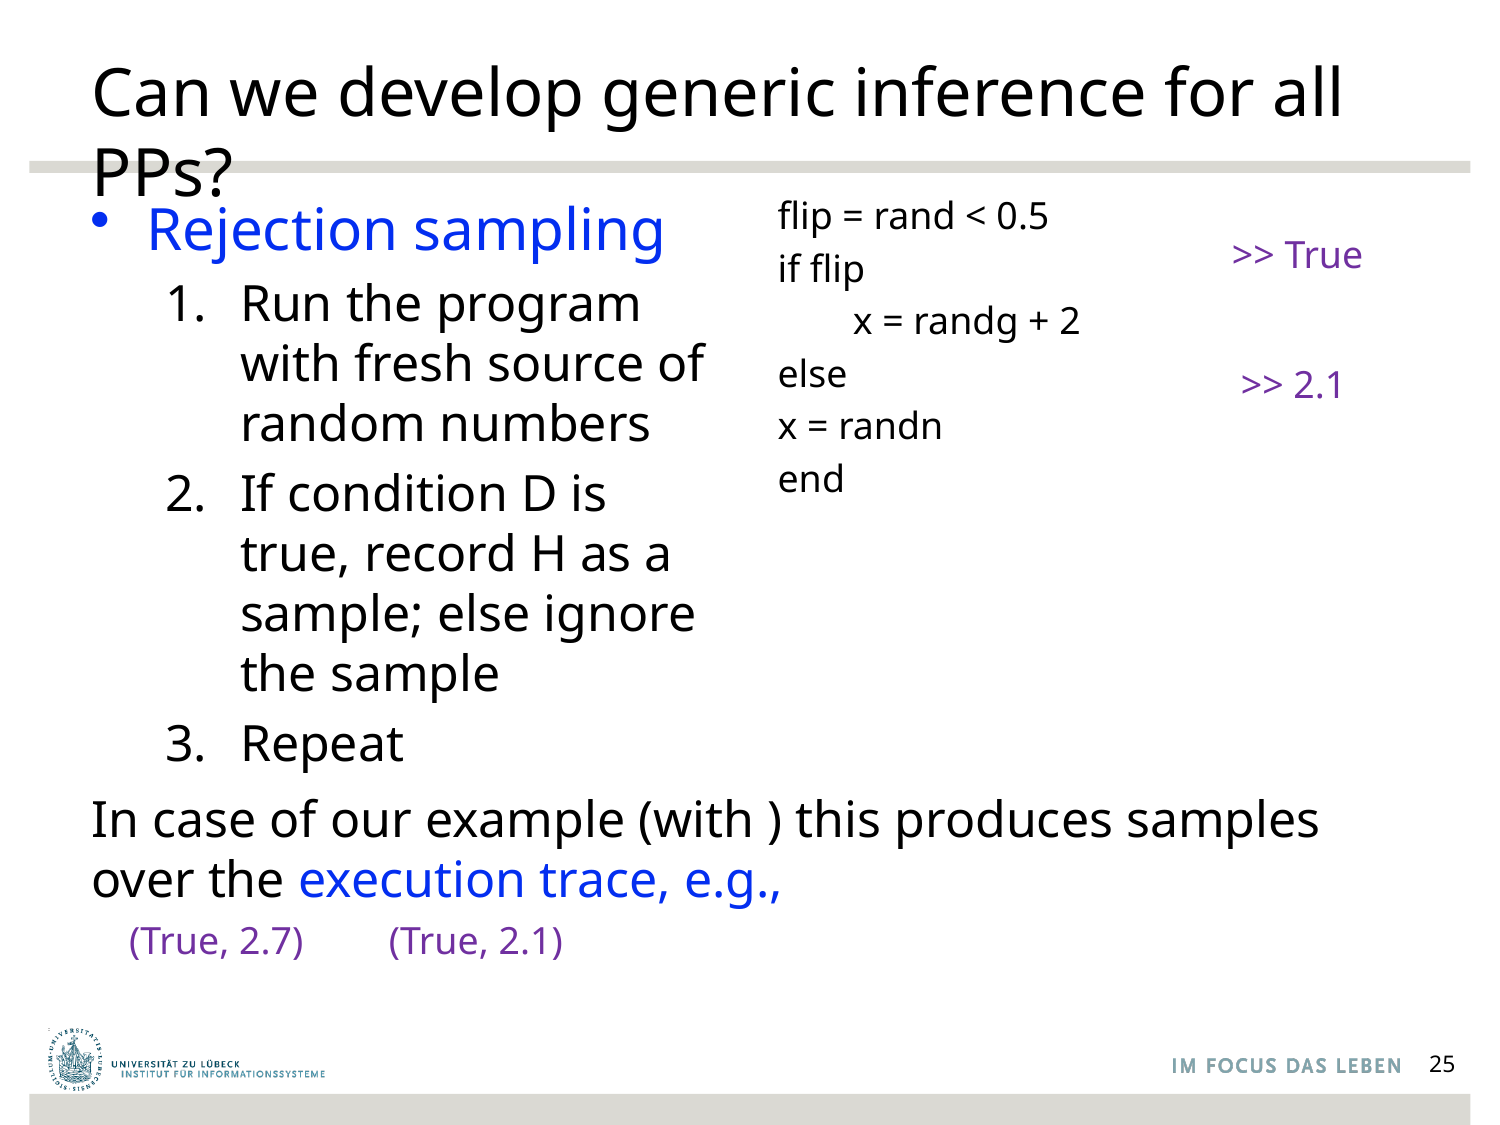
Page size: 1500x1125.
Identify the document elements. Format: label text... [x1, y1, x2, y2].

list flip = rand < 0.5 if flip x = randg + 2 else x = randn end [762, 184, 1425, 716]
picture [1173, 1058, 1305, 1073]
text_box (True, 2.7) [114, 910, 319, 970]
text_box >> 2.1 [1226, 354, 1362, 414]
text_box (True, 2.1) [374, 910, 579, 970]
list Rejection sampling Run the program with fresh source of random numbers If condition D is true, record H as a sample; else ignore the sample Repeat [75, 184, 738, 740]
title Can we develop generic inference for all PPs? [76, 42, 1427, 126]
text_box >> True [1217, 223, 1379, 284]
slide_number 25 [1305, 1050, 1471, 1083]
